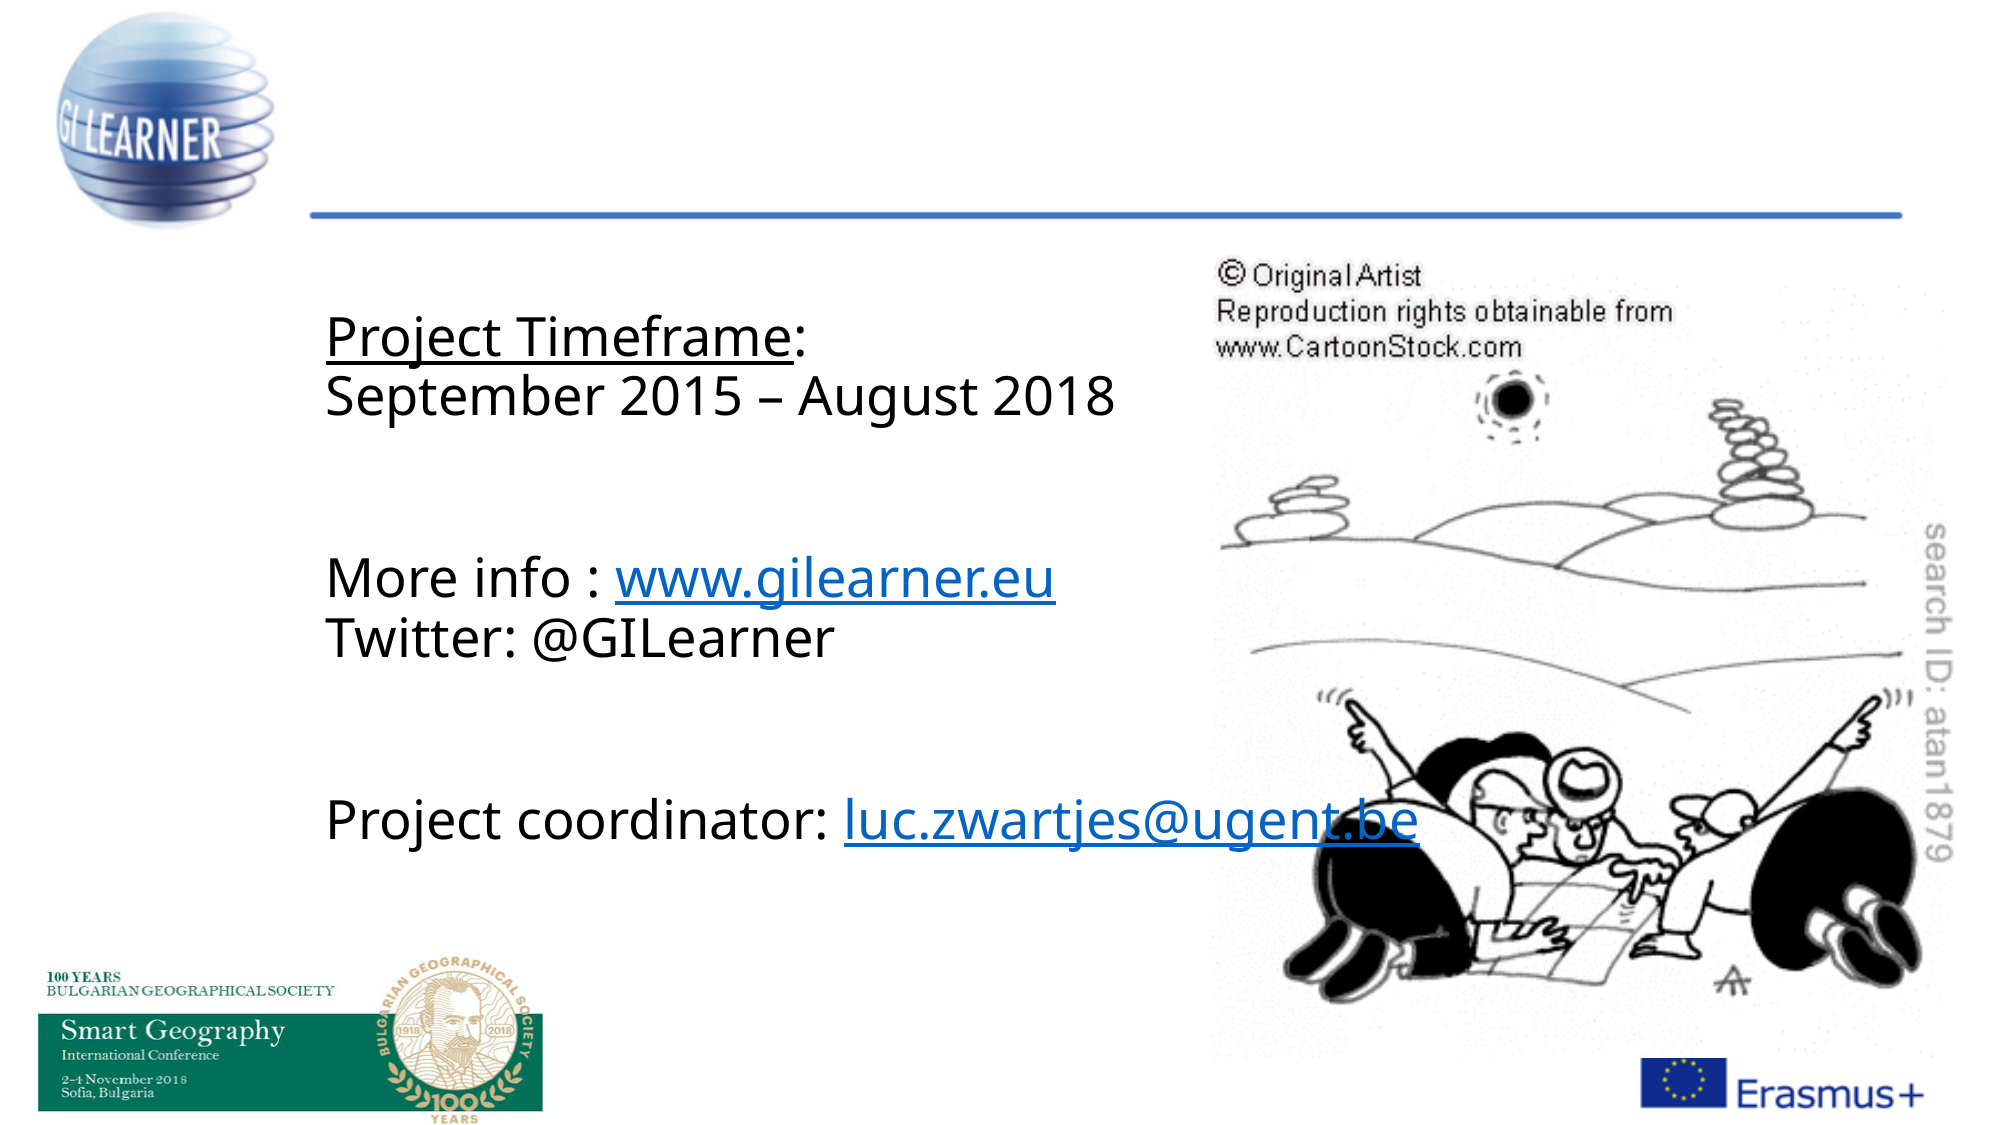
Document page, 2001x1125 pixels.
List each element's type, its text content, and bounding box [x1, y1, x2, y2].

picture [0, 0, 2001, 1125]
title Project Timeframe: September 2015 – August 2018 More info : www.gilearner.eu Twitter: @GILearner Project coordinator: luc.zwartjes@ugent.be [310, 302, 1199, 914]
